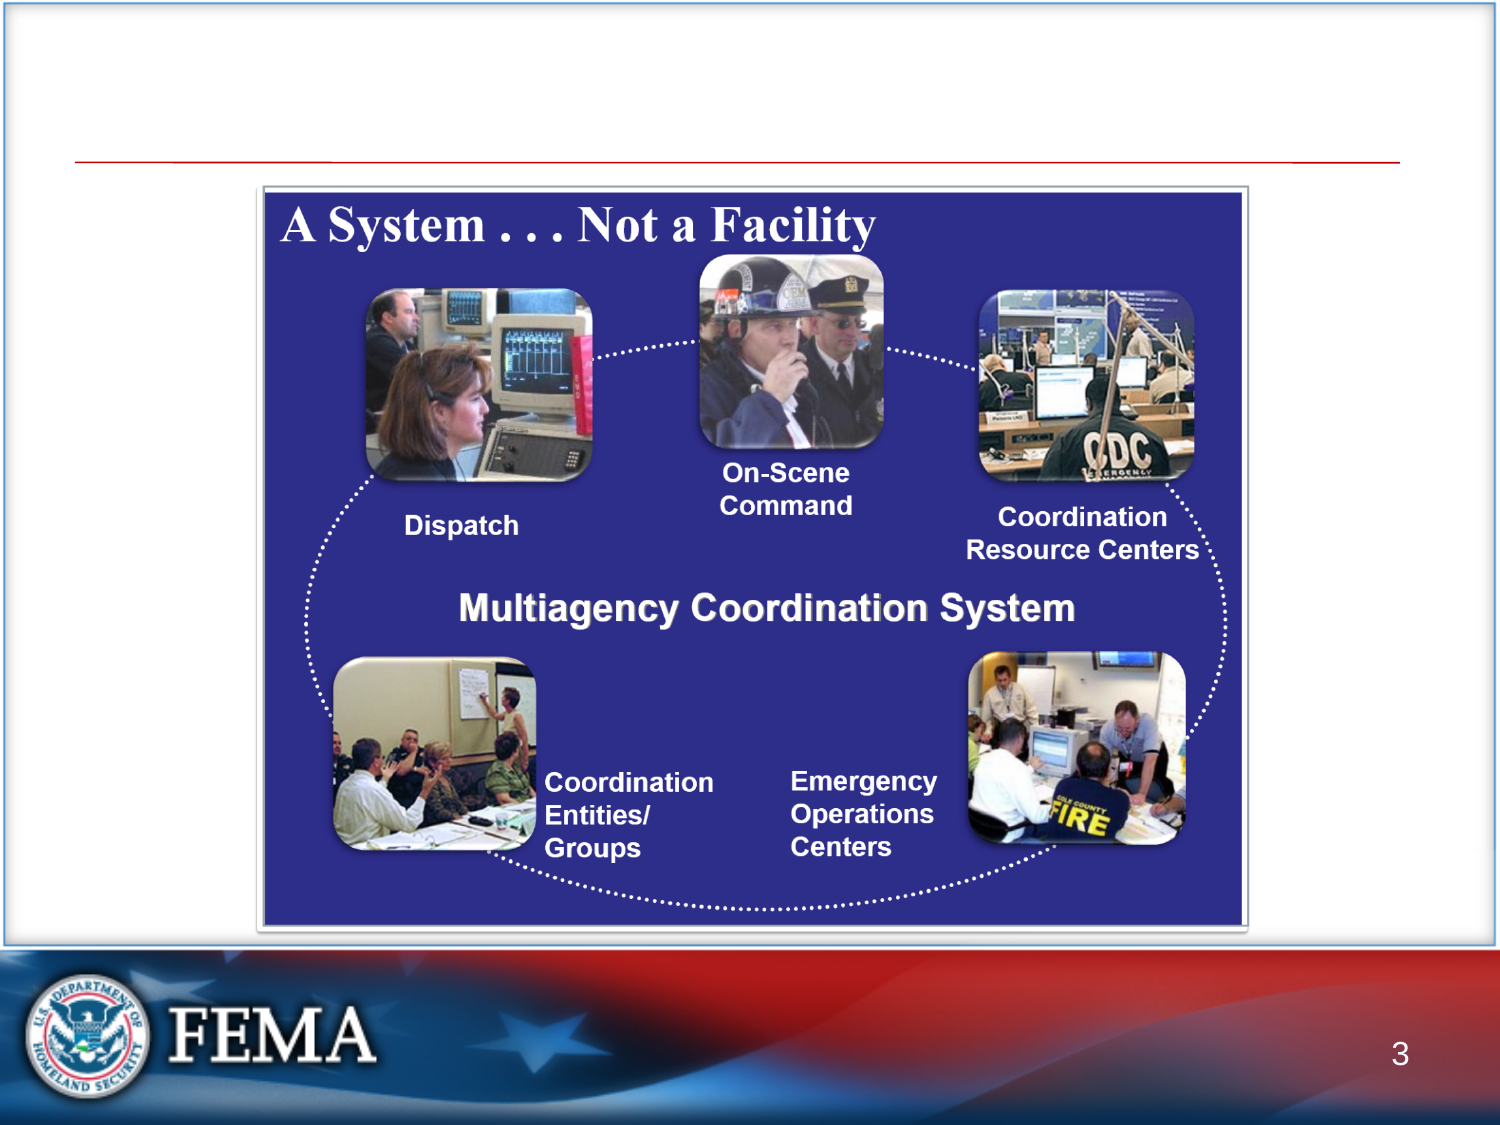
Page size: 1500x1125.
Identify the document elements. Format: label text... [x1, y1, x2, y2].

picture [0, 0, 1500, 1125]
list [247, 175, 1253, 938]
slide_number 3 [1074, 1024, 1425, 1103]
